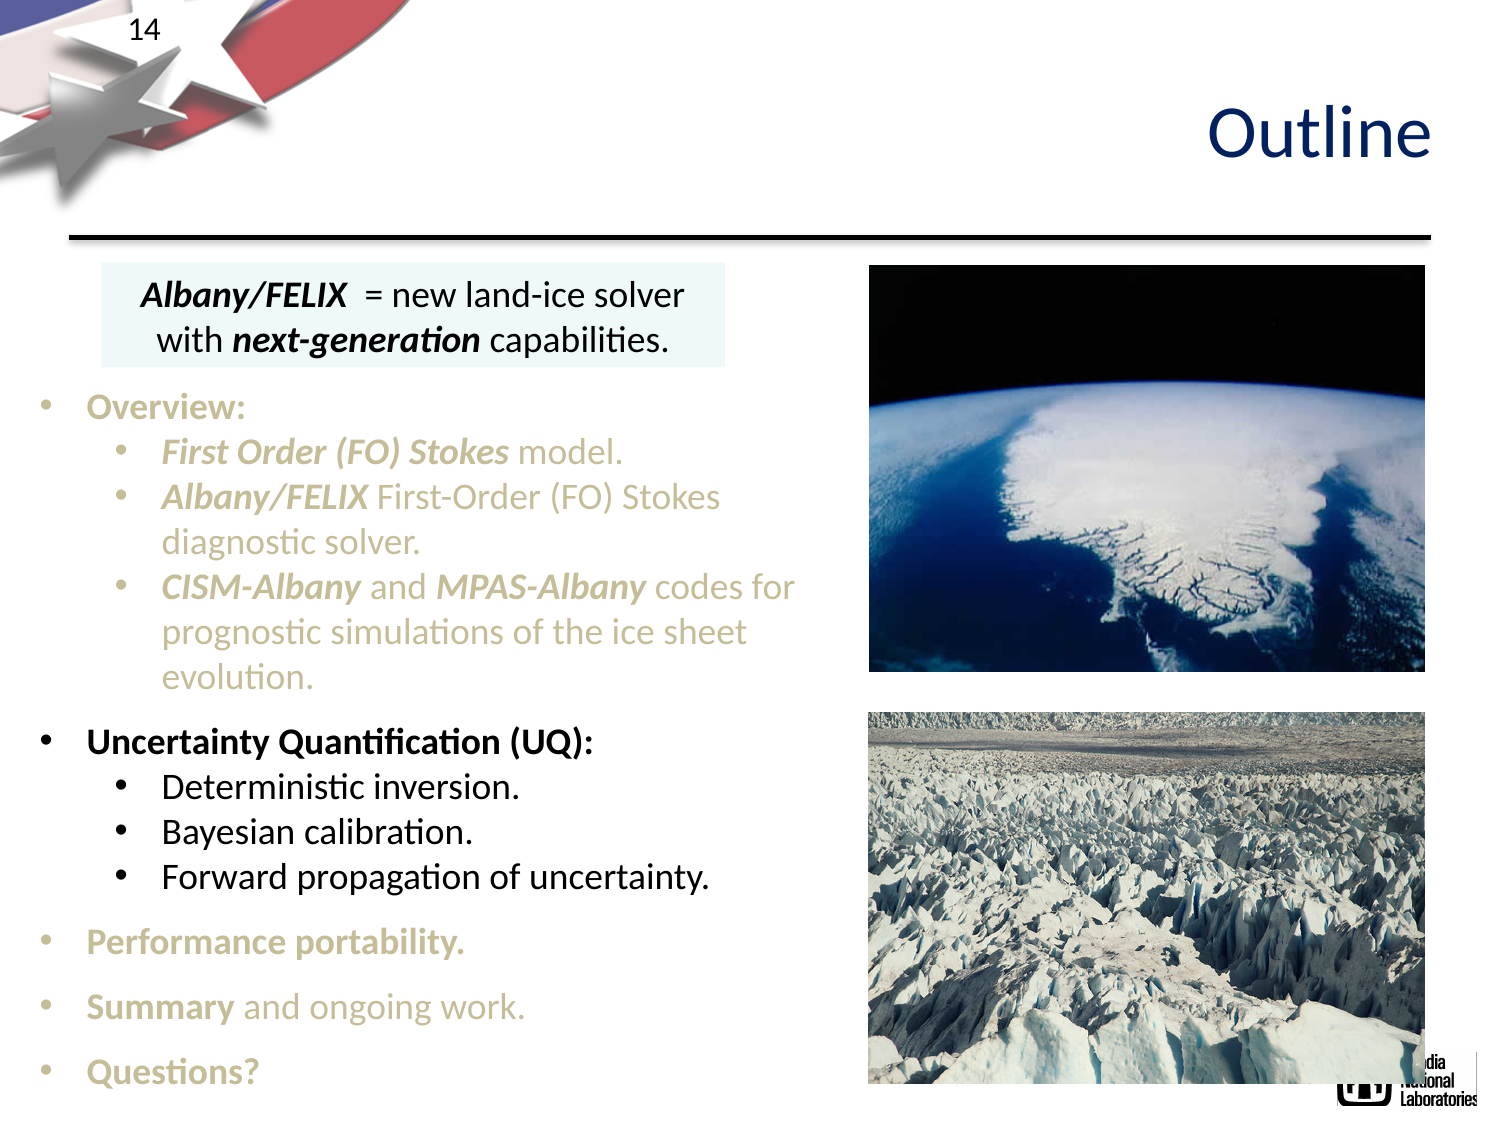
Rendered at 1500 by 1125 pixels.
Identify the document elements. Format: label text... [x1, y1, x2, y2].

text_box Albany/FELIX = new land-ice solver with next-generation capabilities. [101, 262, 725, 368]
picture [868, 712, 1426, 1084]
text_box Overview: First Order (FO) Stokes model. Albany/FELIX First-Order (FO) Stokes diagnostic solver. CISM-Albany and MPAS-Albany codes for prognostic simulations of the ice sheet evolution. Uncertainty Quantification (UQ): Deterministic inversion. Bayesian calibration. Forward propagation of uncertainty. Performance portability. Summary and ongoing work. Questions? [24, 374, 838, 1100]
picture [869, 264, 1426, 672]
text_box Outline [110, 74, 1448, 225]
